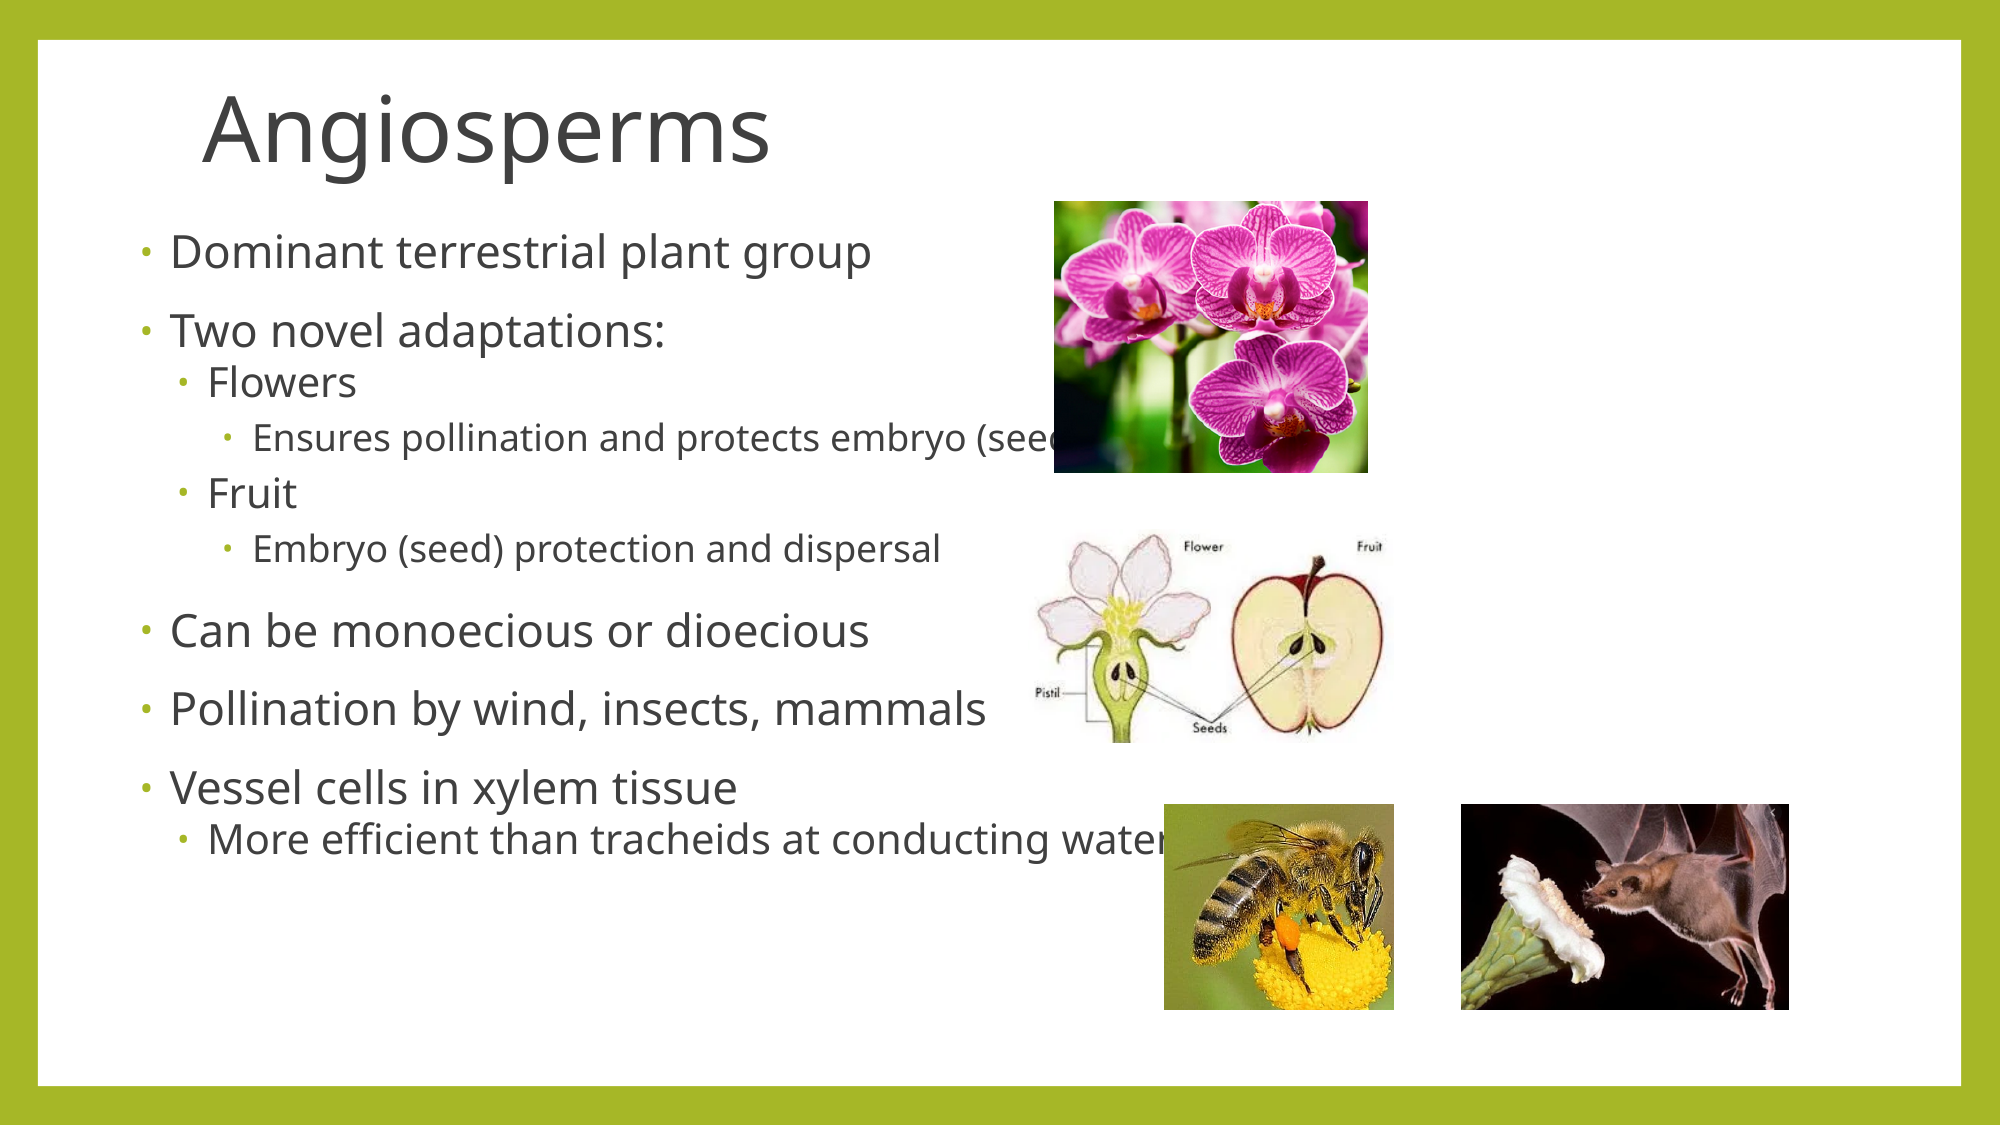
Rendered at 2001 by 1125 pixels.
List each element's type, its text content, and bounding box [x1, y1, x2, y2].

picture [1027, 529, 1394, 743]
picture [1054, 201, 1368, 474]
picture [1164, 804, 1394, 1010]
list Dominant terrestrial plant group Two novel adaptations: Flowers Ensures pollination and protects embryo (seed) Fruit Embryo (seed) protection and dispersal Can be monoecious or dioecious Pollination by wind, insects, mammals Vessel cells in xylem tissue More efficient than tracheids at conducting water [116, 221, 1290, 1072]
picture [1461, 804, 1789, 1010]
title Angiosperms [187, 63, 1808, 202]
